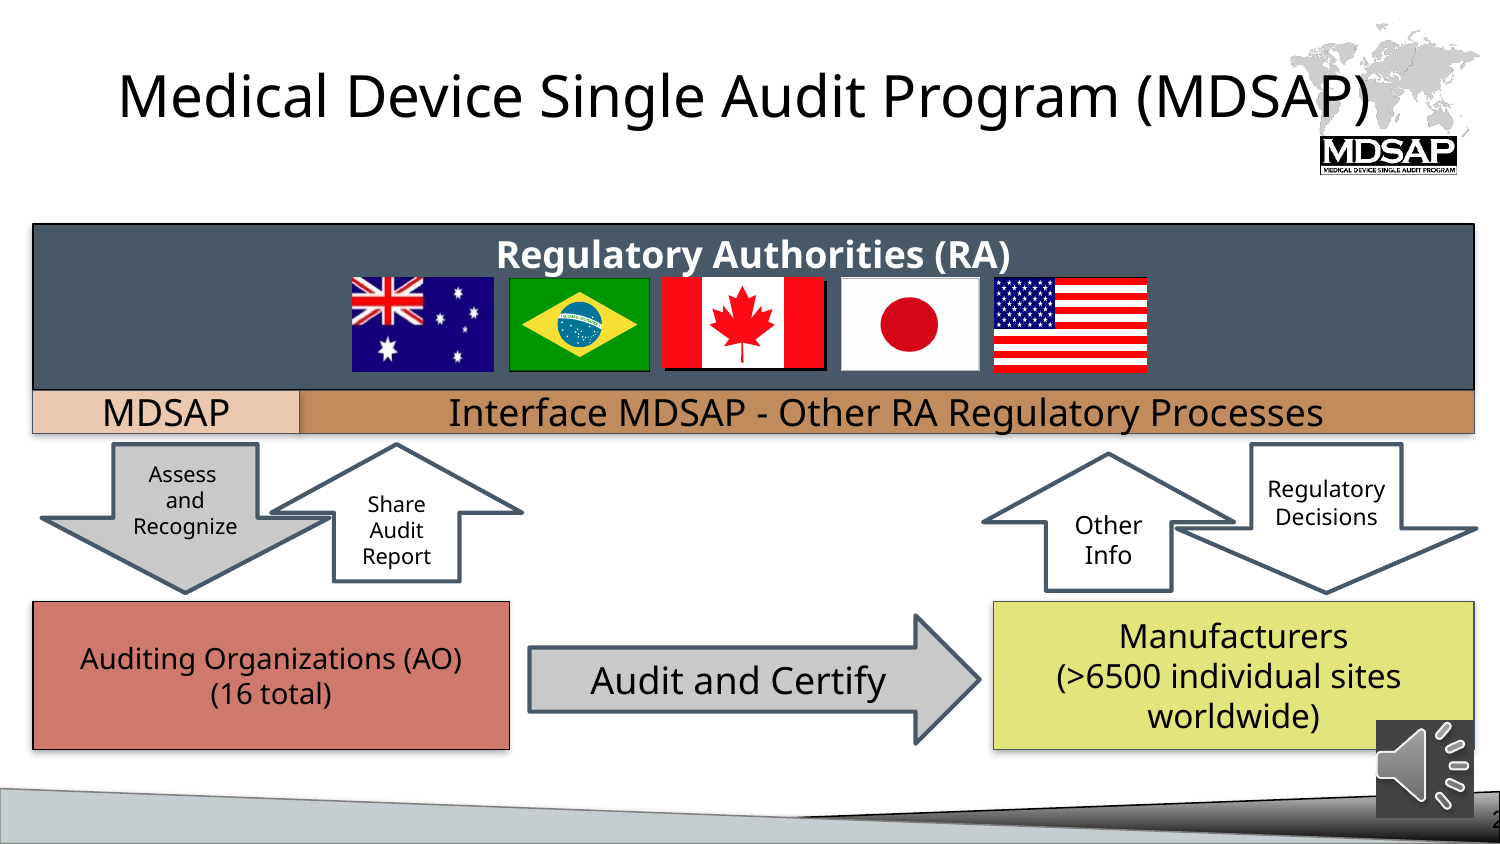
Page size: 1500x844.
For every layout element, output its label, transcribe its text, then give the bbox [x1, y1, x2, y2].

picture [1287, 11, 1482, 175]
picture [1374, 718, 1476, 819]
text_box Manufacturers (>6500 individual sites worldwide) [993, 601, 1475, 750]
picture [661, 276, 828, 372]
title Medical Device Single Audit Program (MDSAP) [46, 37, 1443, 152]
text_box Share Audit Report [269, 442, 525, 584]
text_box Other Info [981, 451, 1237, 593]
picture [993, 276, 1148, 374]
text_box Assess and Recognize [39, 442, 331, 595]
picture [509, 277, 651, 372]
text_box Audit and Certify [527, 613, 982, 746]
picture [841, 276, 980, 372]
text_box Interface MDSAP - Other RA Regulatory Processes [302, 390, 1475, 434]
text_box MDSAP [32, 390, 300, 434]
text_box Regulatory Authorities (RA) [32, 223, 1475, 390]
picture [352, 277, 494, 372]
text_box Regulatory Decisions [1174, 442, 1479, 596]
text_box Auditing Organizations (AO) (16 total) [32, 601, 510, 750]
